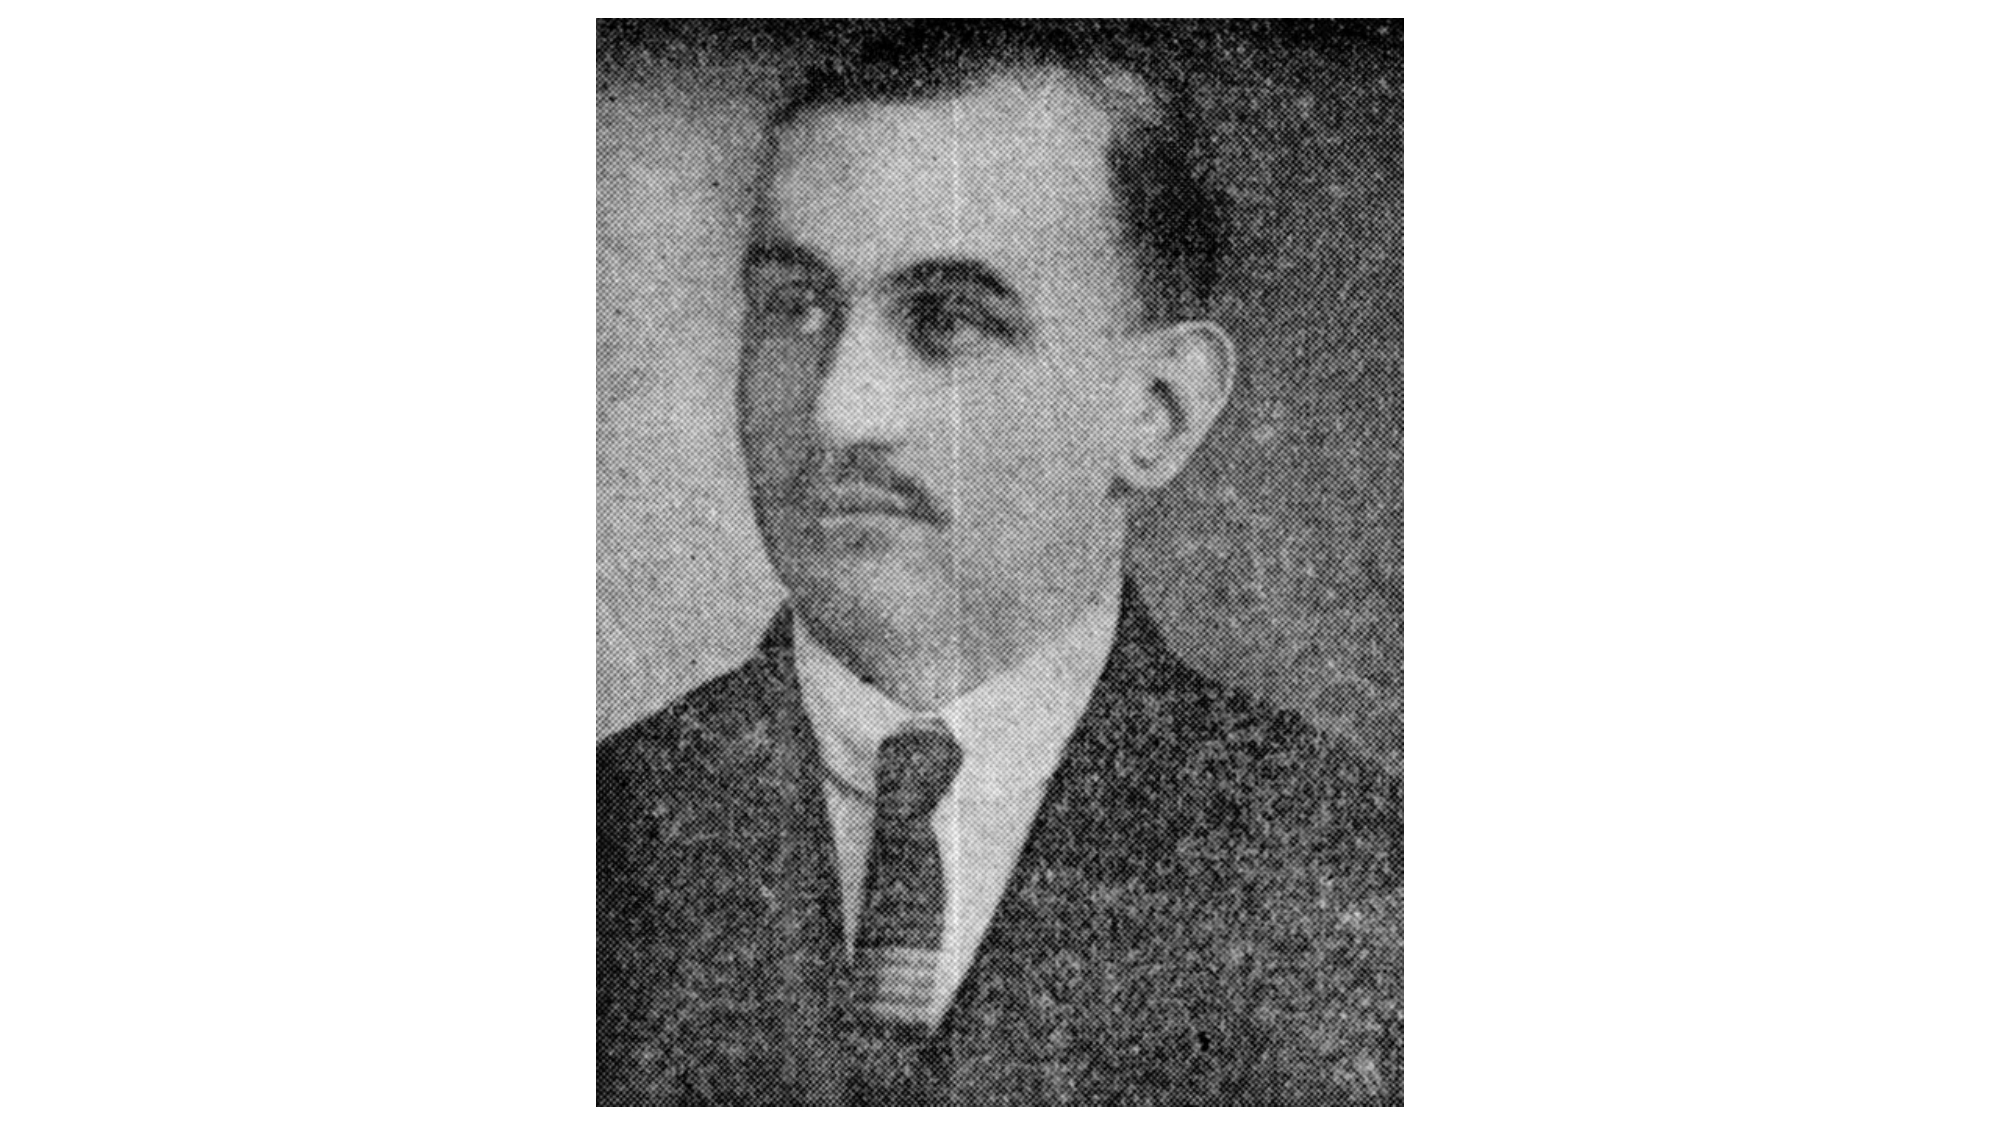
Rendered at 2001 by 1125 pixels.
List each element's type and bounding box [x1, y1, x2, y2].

picture [596, 18, 1404, 1107]
